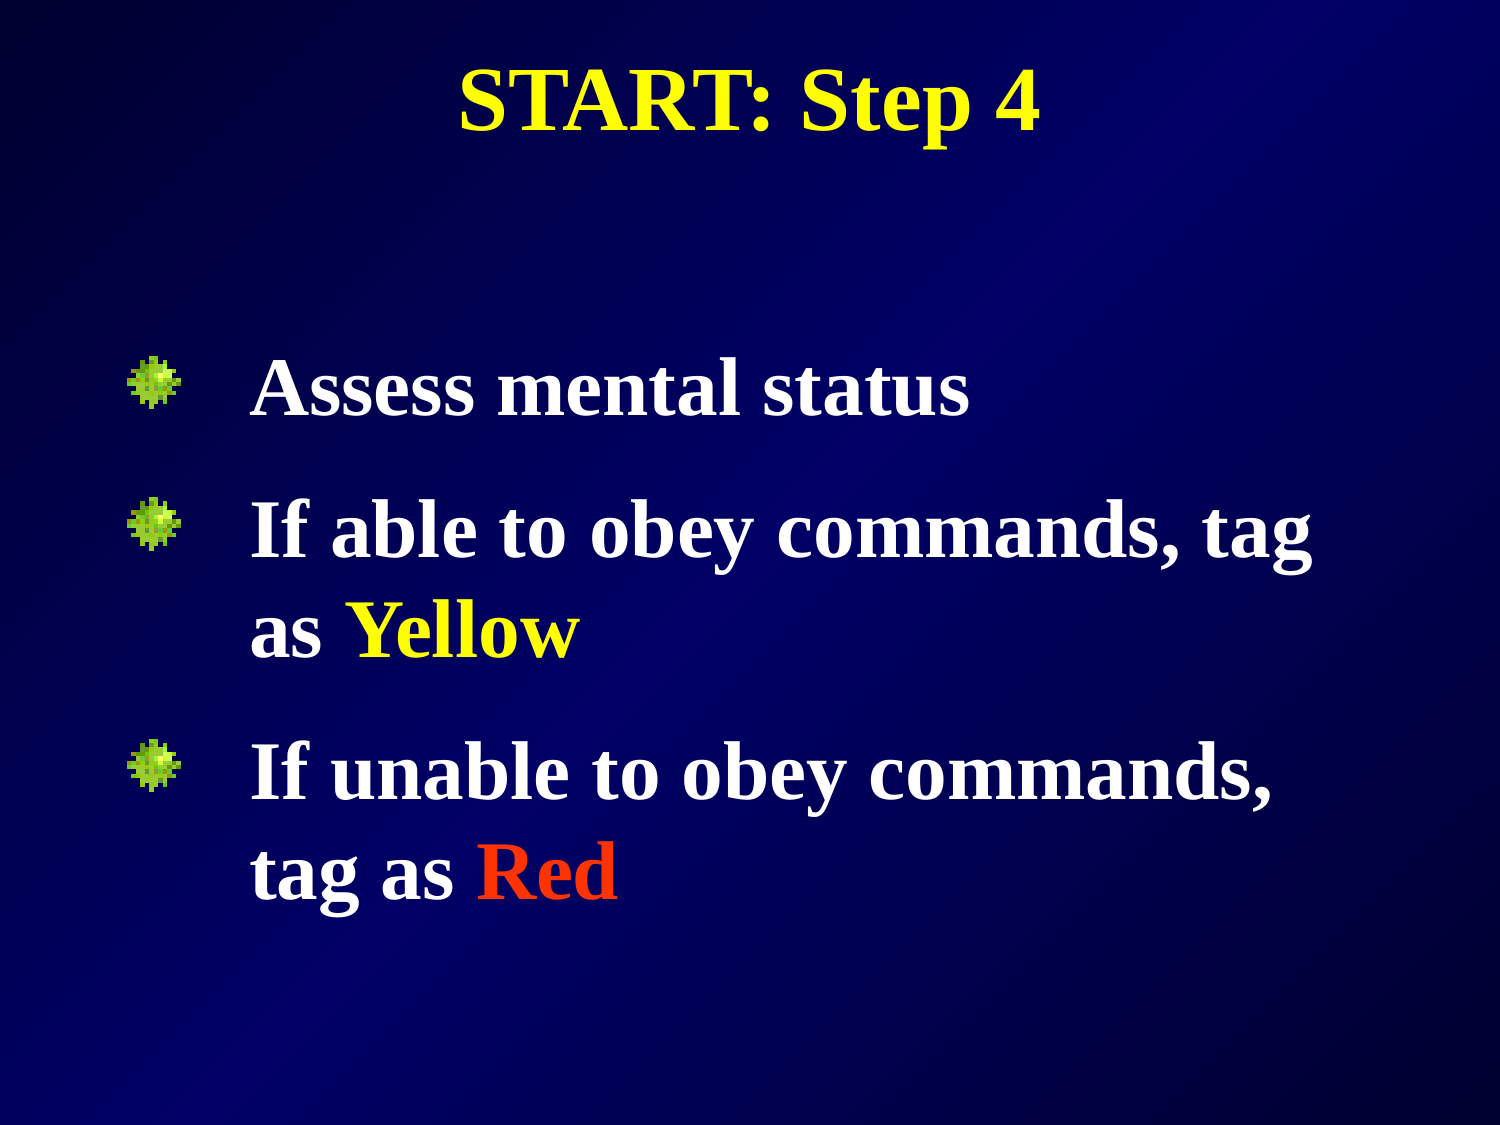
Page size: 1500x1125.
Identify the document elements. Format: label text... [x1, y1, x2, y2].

picture [127, 356, 181, 409]
picture [127, 497, 181, 551]
title START: Step 4 [112, 0, 1388, 188]
list Assess mental status If able to obey commands, tag as Yellow If unable to obey commands, tag as Red [112, 324, 1388, 1001]
picture [127, 739, 181, 792]
